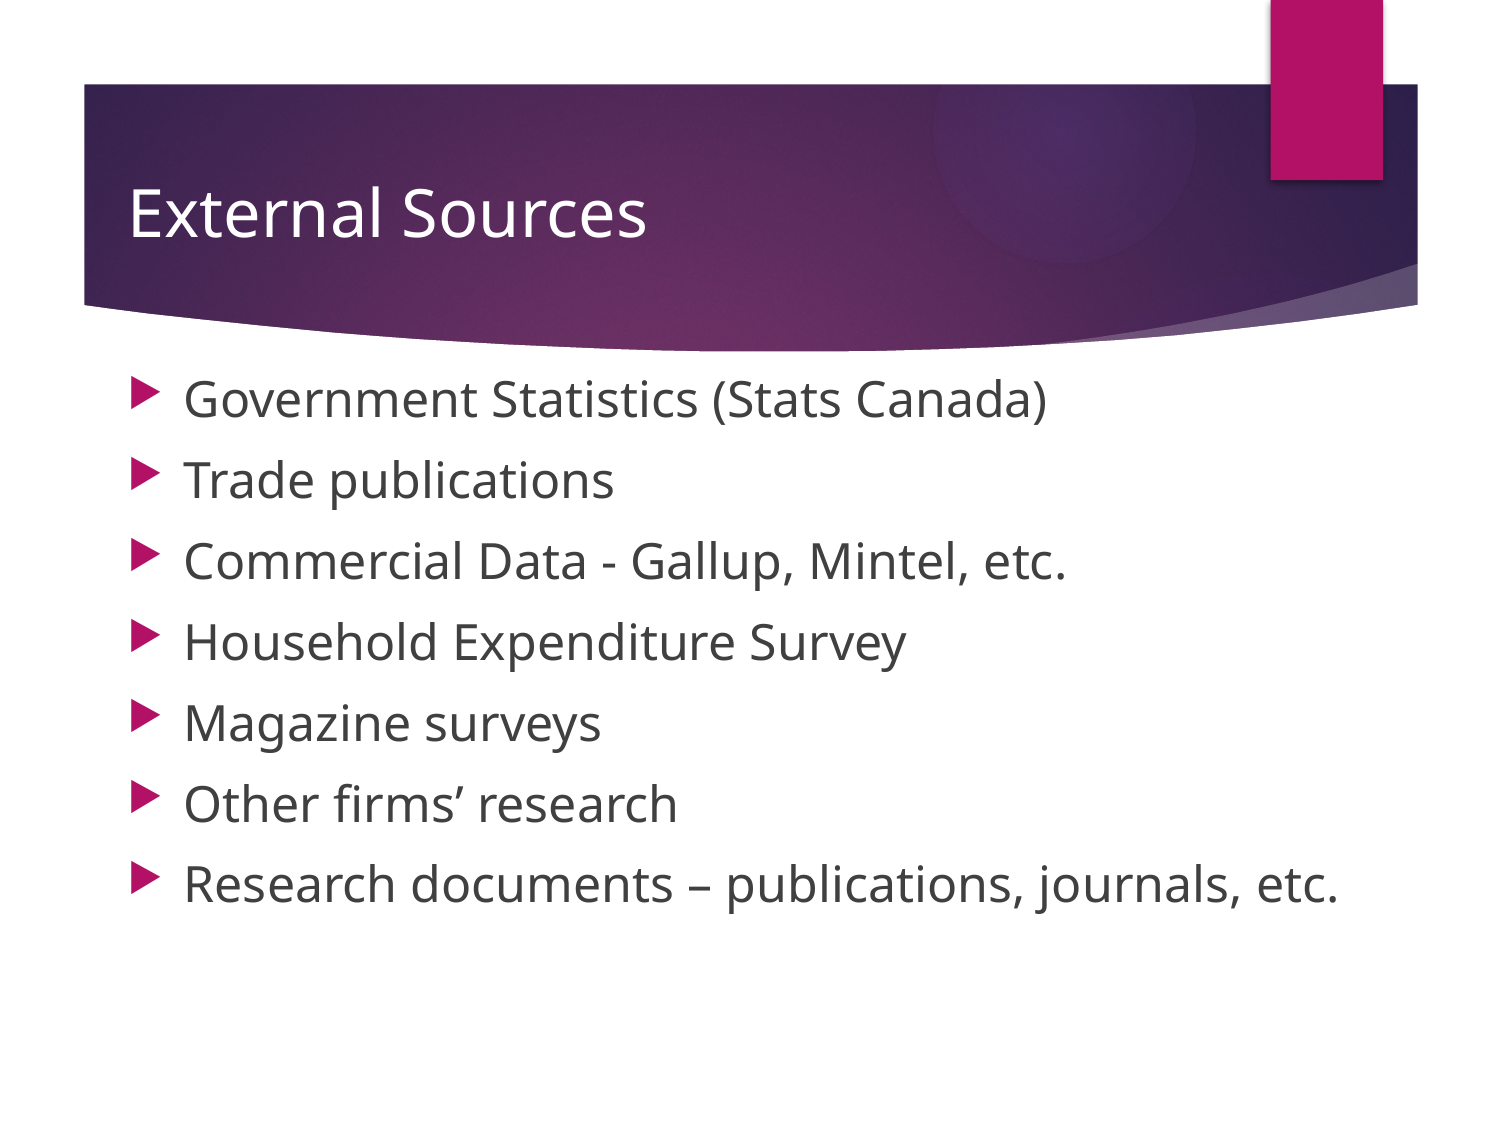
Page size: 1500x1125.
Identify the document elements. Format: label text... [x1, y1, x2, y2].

title External Sources [112, 109, 1388, 312]
list Government Statistics (Stats Canada) Trade publications Commercial Data - Gallup, Mintel, etc. Household Expenditure Survey Magazine surveys Other firms’ research Research documents – publications, journals, etc. [112, 360, 1413, 1014]
